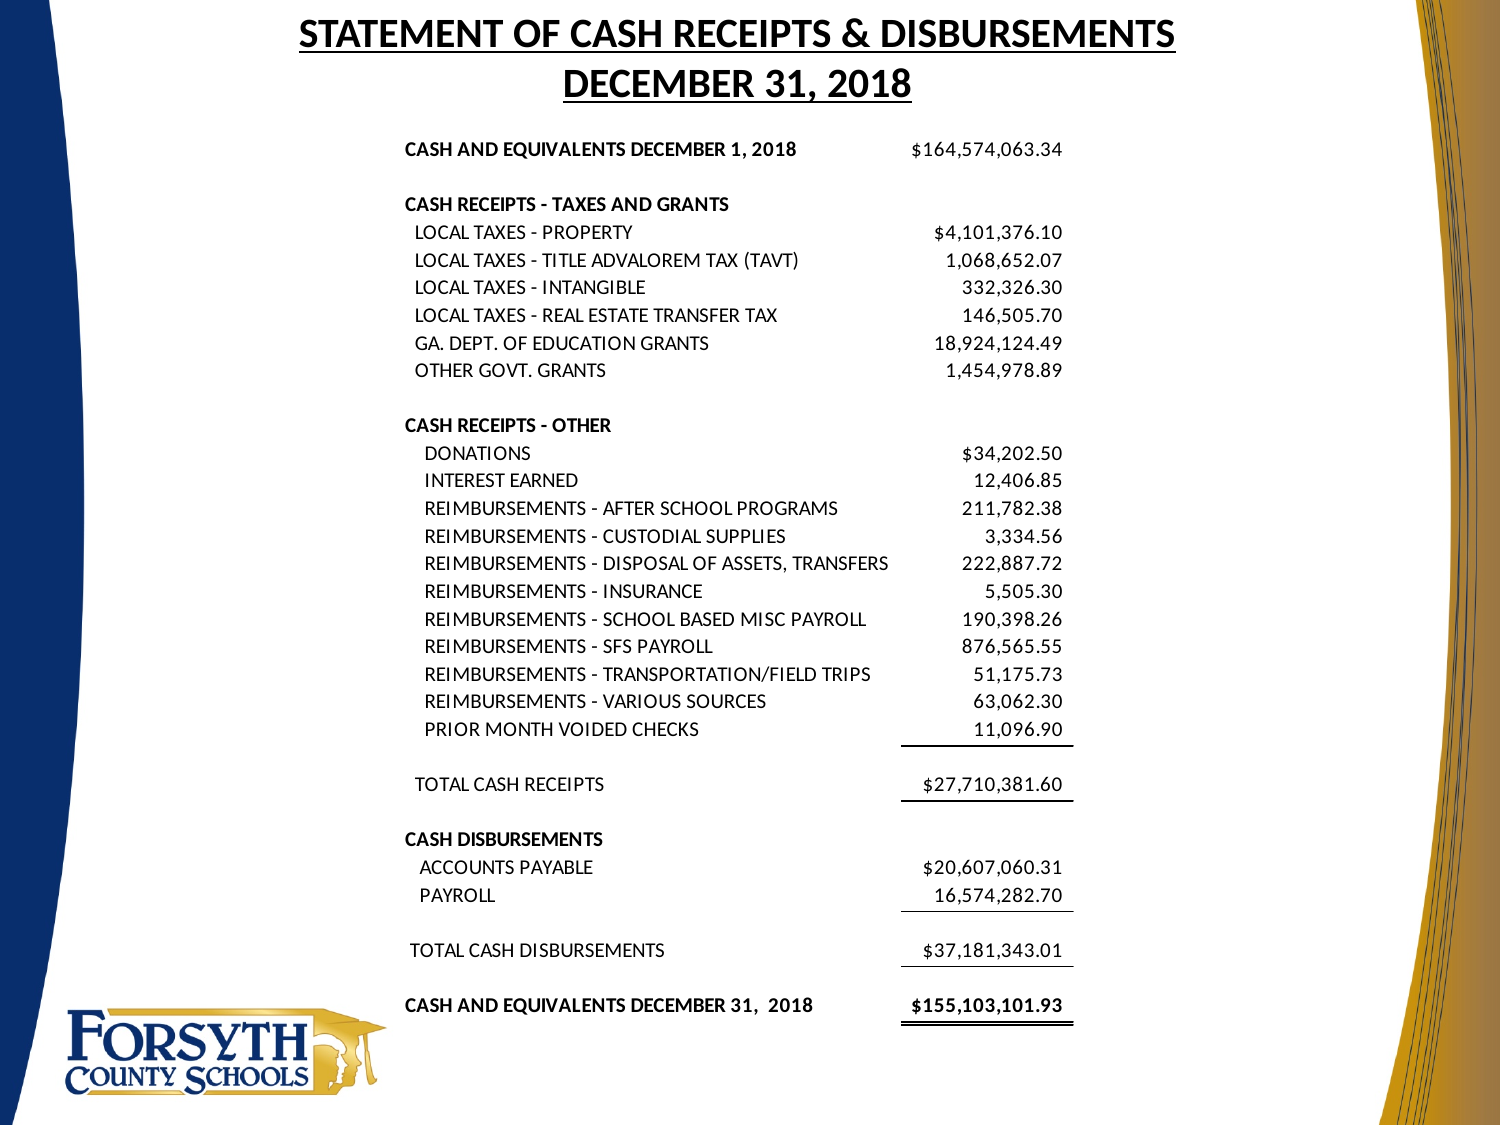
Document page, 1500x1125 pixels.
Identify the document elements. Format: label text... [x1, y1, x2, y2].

picture [0, 0, 1500, 1125]
title STATEMENT OF CASH RECEIPTS & DISBURSEMENTS DECEMBER 31, 2018 [62, 0, 1413, 113]
